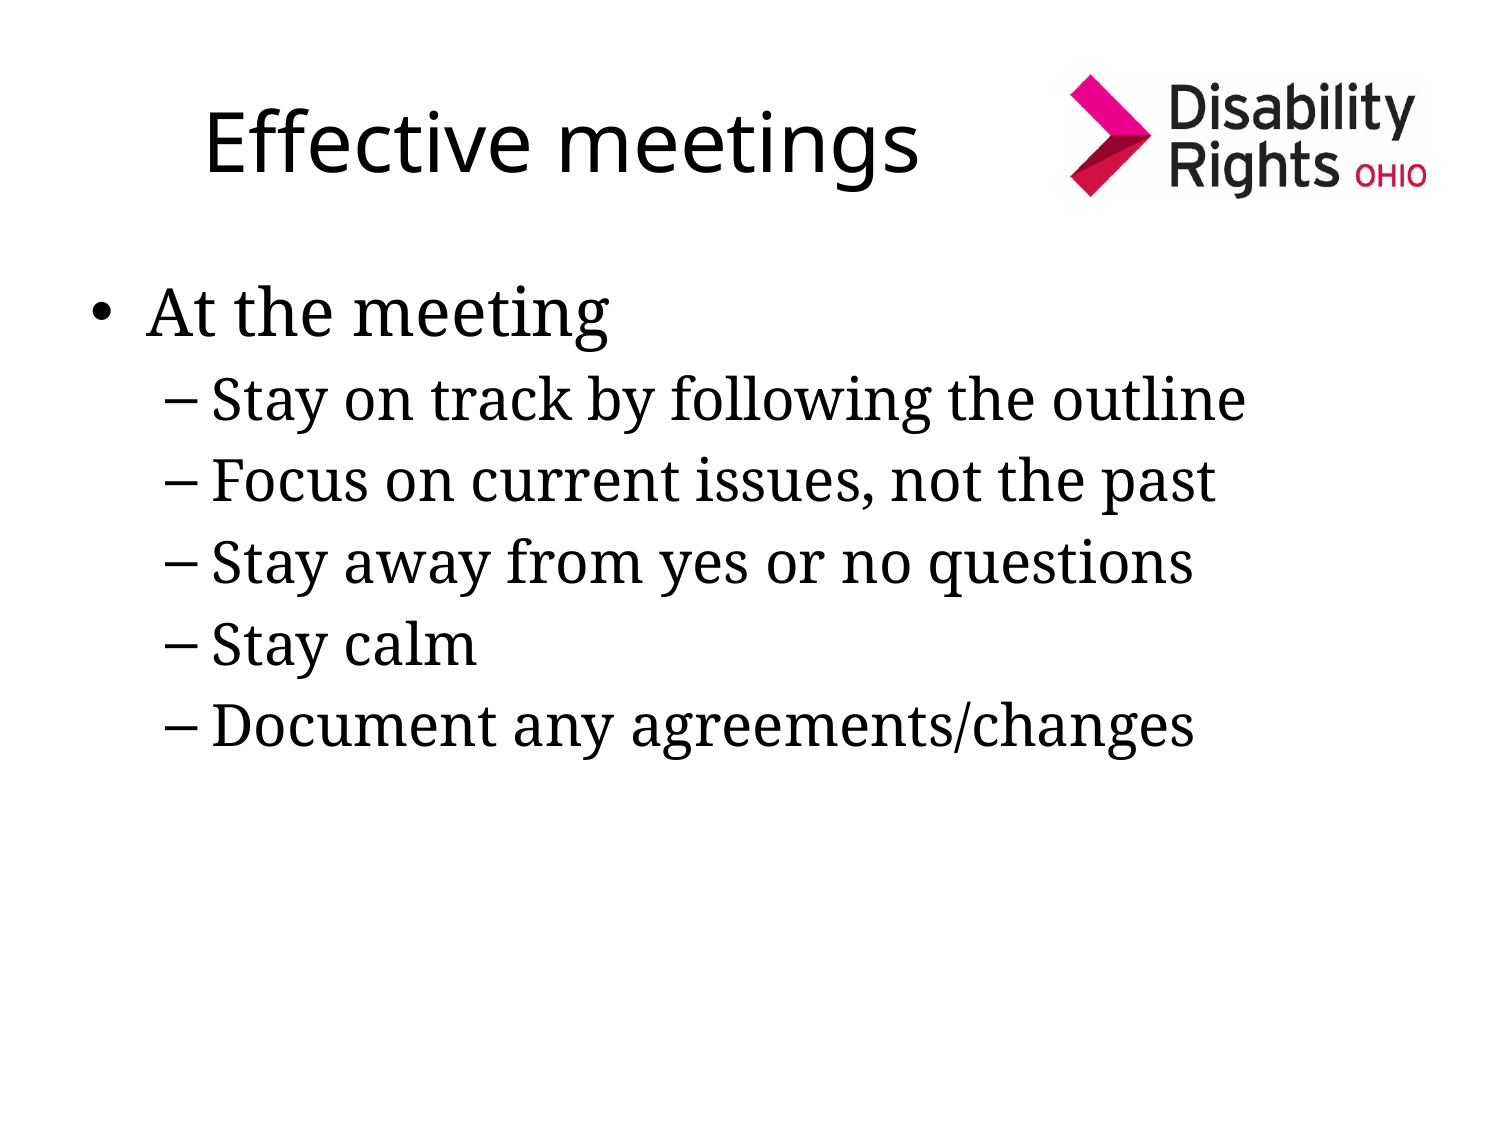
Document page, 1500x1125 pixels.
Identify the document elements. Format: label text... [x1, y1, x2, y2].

picture [1070, 74, 1426, 200]
list At the meeting Stay on track by following the outline Focus on current issues, not the past Stay away from yes or no questions Stay calm Document any agreements/changes [75, 262, 1425, 1005]
title Effective meetings [75, 45, 1050, 233]
